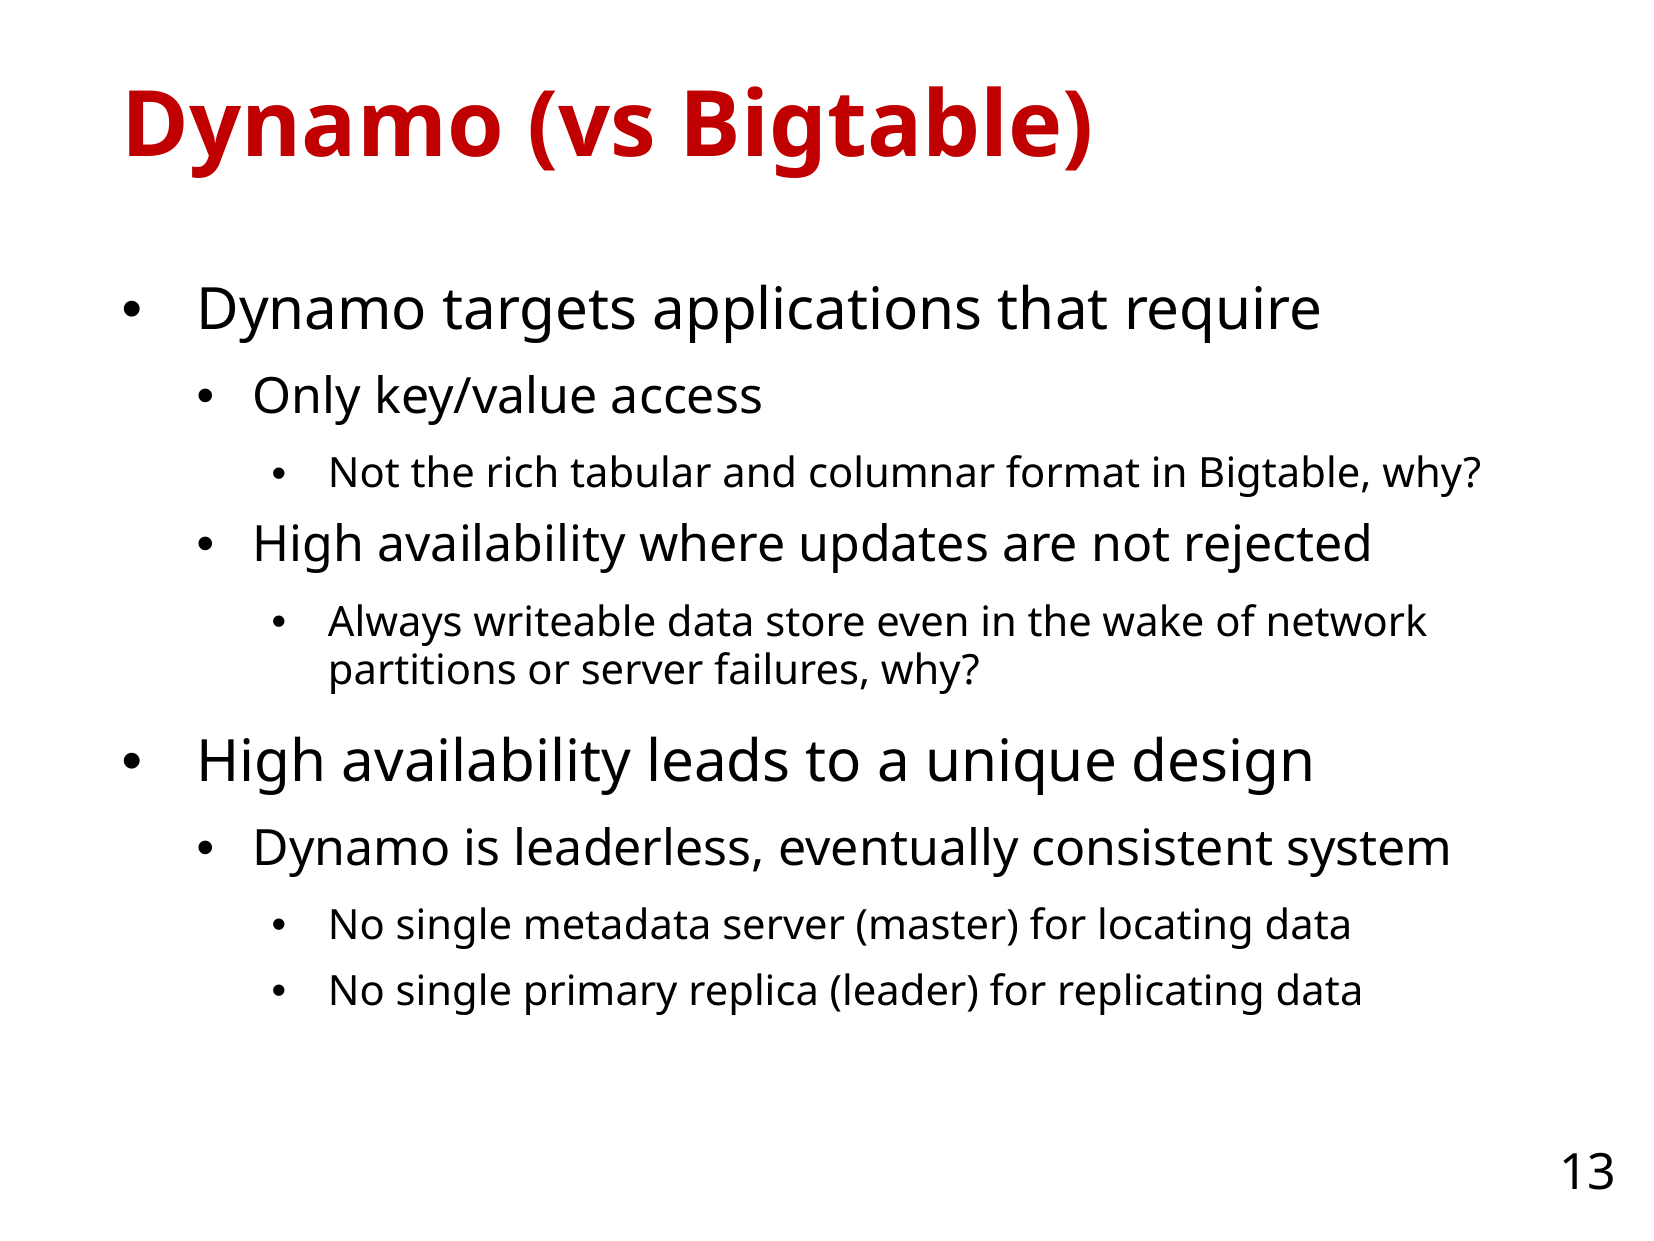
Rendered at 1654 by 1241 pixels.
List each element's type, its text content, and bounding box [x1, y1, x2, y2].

title Dynamo (vs Bigtable) [121, 0, 1533, 249]
list Dynamo targets applications that require Only key/value access Not the rich tabular and columnar format in Bigtable, why? High availability where updates are not rejected Always writeable data store even in the wake of network partitions or server failures, why? High availability leads to a unique design Dynamo is leaderless, eventually consistent system No single metadata server (master) for locating data No single primary replica (leader) for replicating data [121, 273, 1534, 1129]
